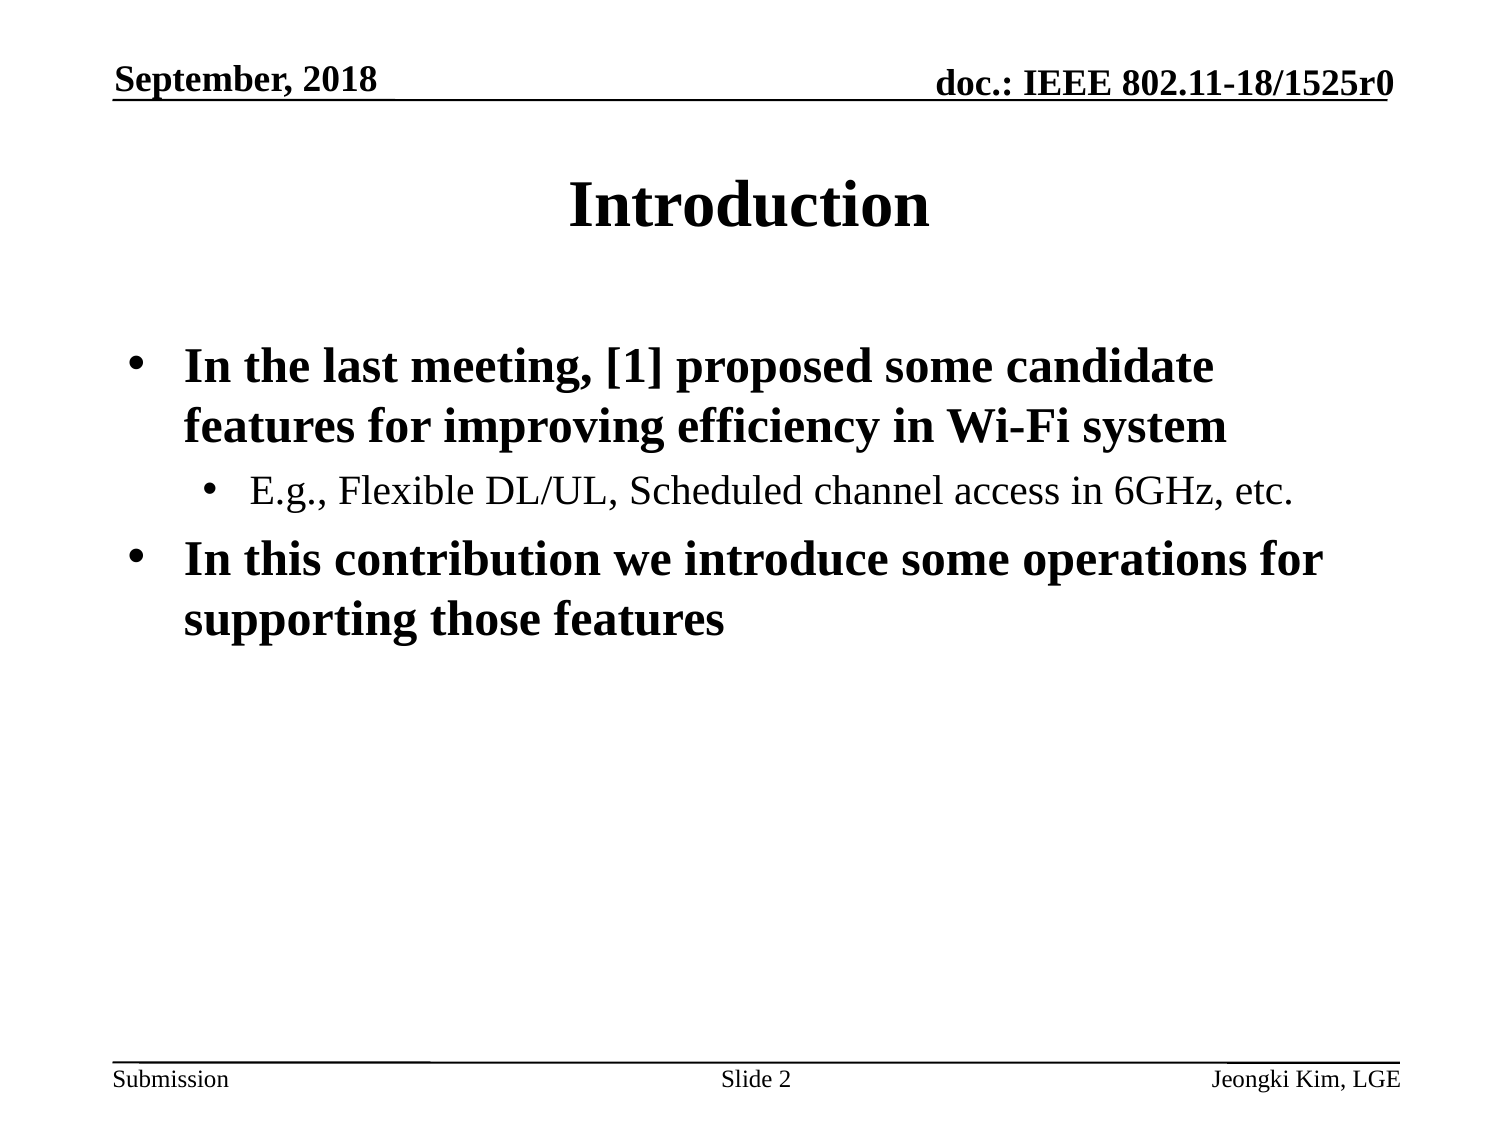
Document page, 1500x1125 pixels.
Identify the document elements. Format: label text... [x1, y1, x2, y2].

list In the last meeting, [1] proposed some candidate features for improving efficiency in Wi-Fi system E.g., Flexible DL/UL, Scheduled channel access in 6GHz, etc. In this contribution we introduce some operations for supporting those features [112, 324, 1388, 1000]
footer Jeongki Kim, LGE [878, 1061, 1402, 1093]
title Introduction [112, 112, 1388, 288]
slide_number Slide 2 [712, 1061, 800, 1123]
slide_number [114, 54, 423, 100]
